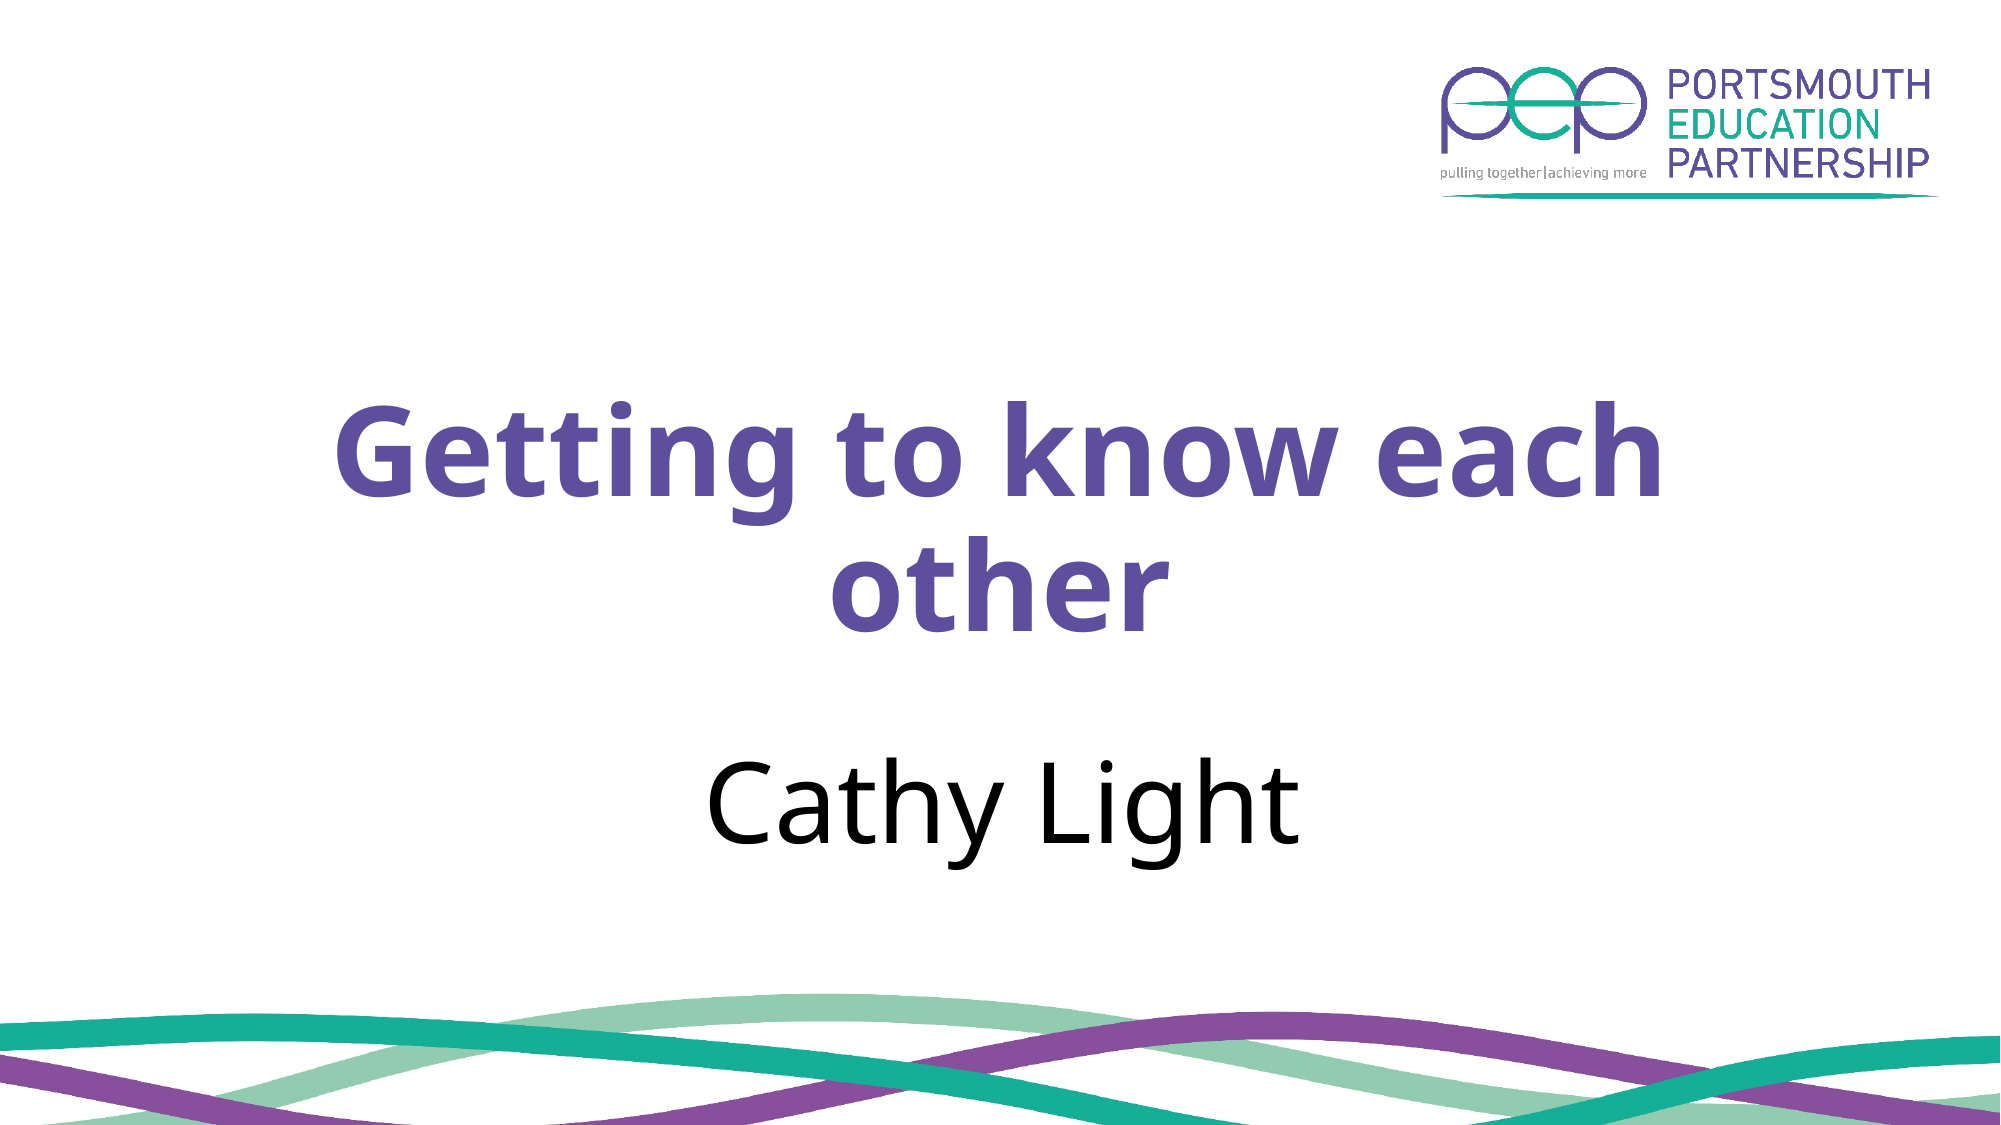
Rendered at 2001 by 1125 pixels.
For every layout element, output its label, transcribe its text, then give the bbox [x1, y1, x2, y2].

picture [0, 0, 2000, 1125]
title Getting to know each other [249, 221, 1750, 666]
subtitle Cathy Light [252, 723, 1753, 966]
